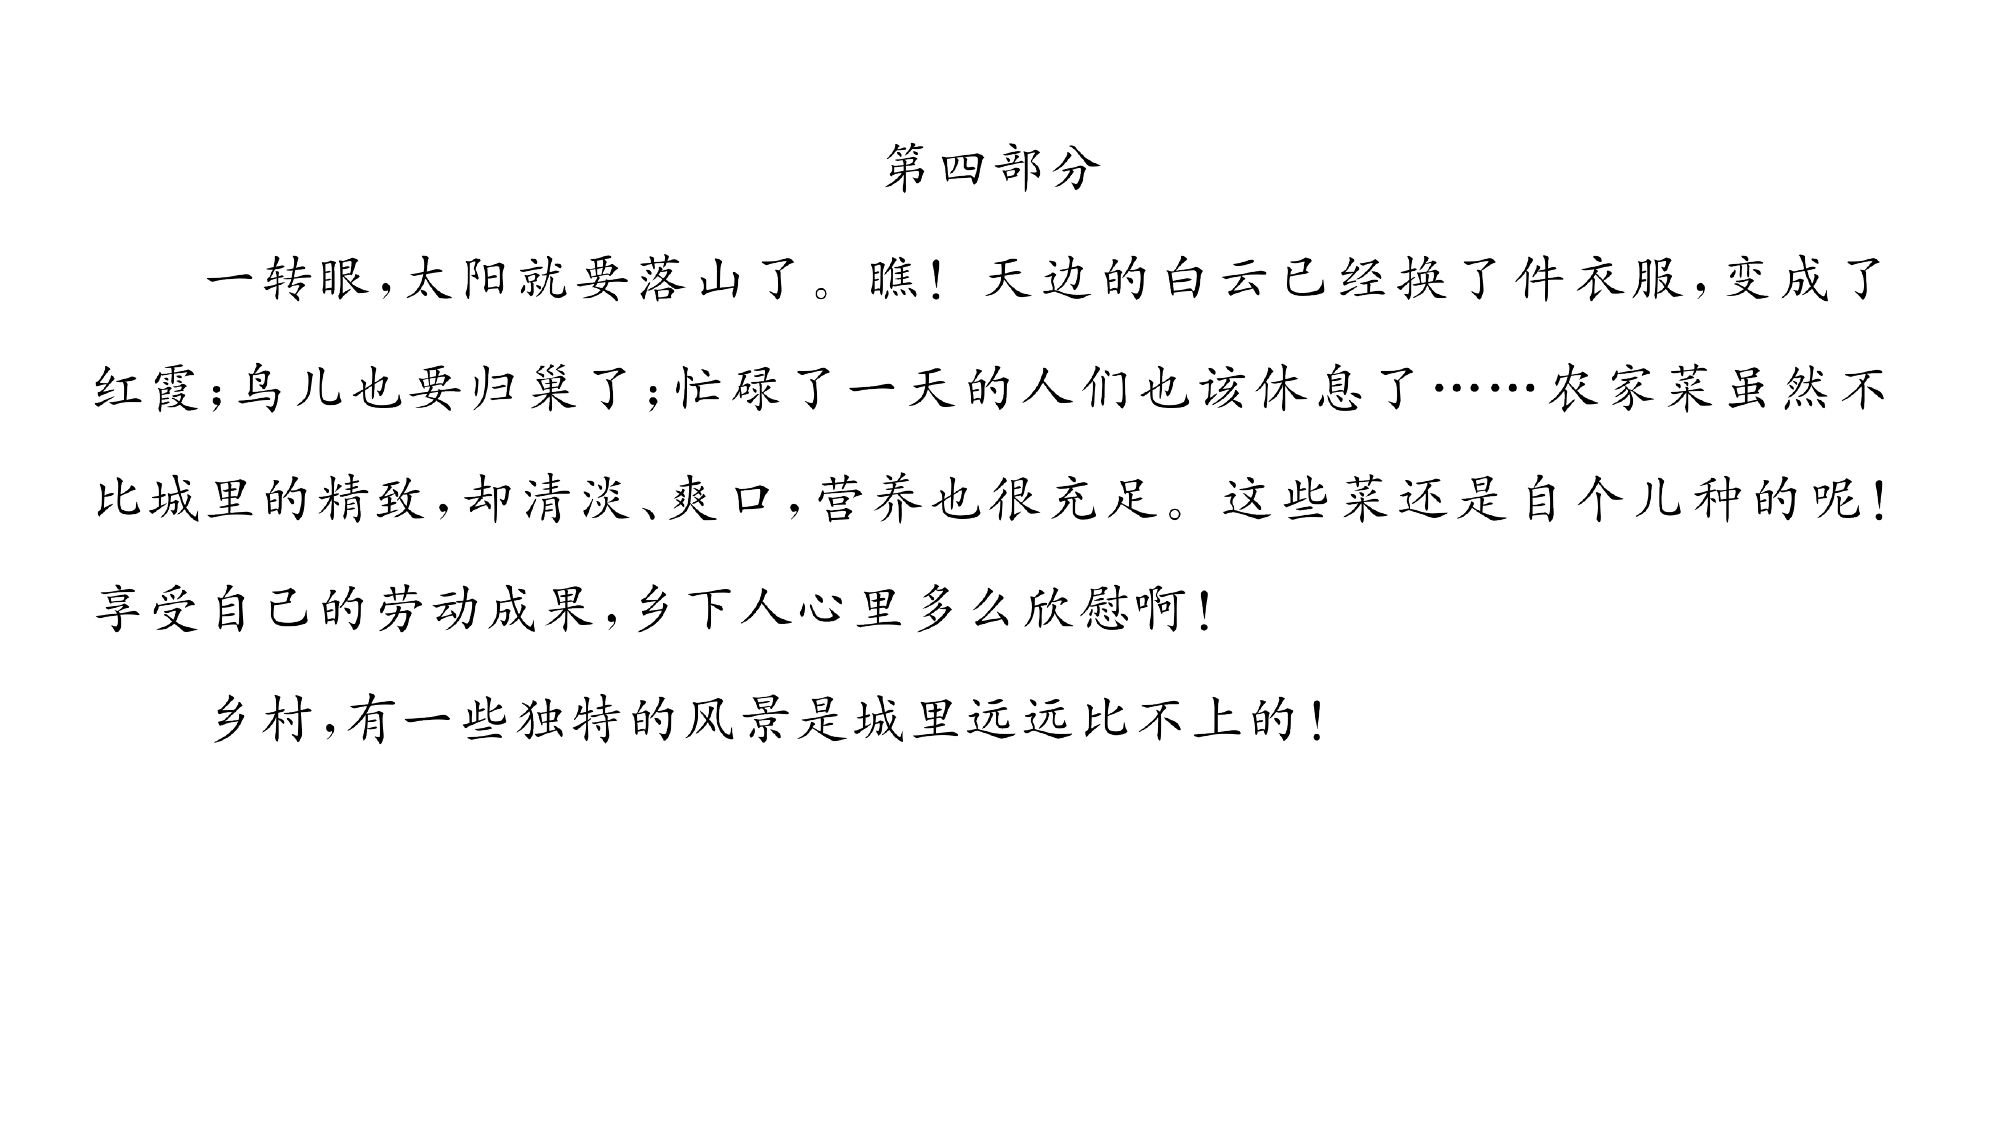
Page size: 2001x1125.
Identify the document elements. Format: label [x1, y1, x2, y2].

picture [90, 125, 1981, 771]
